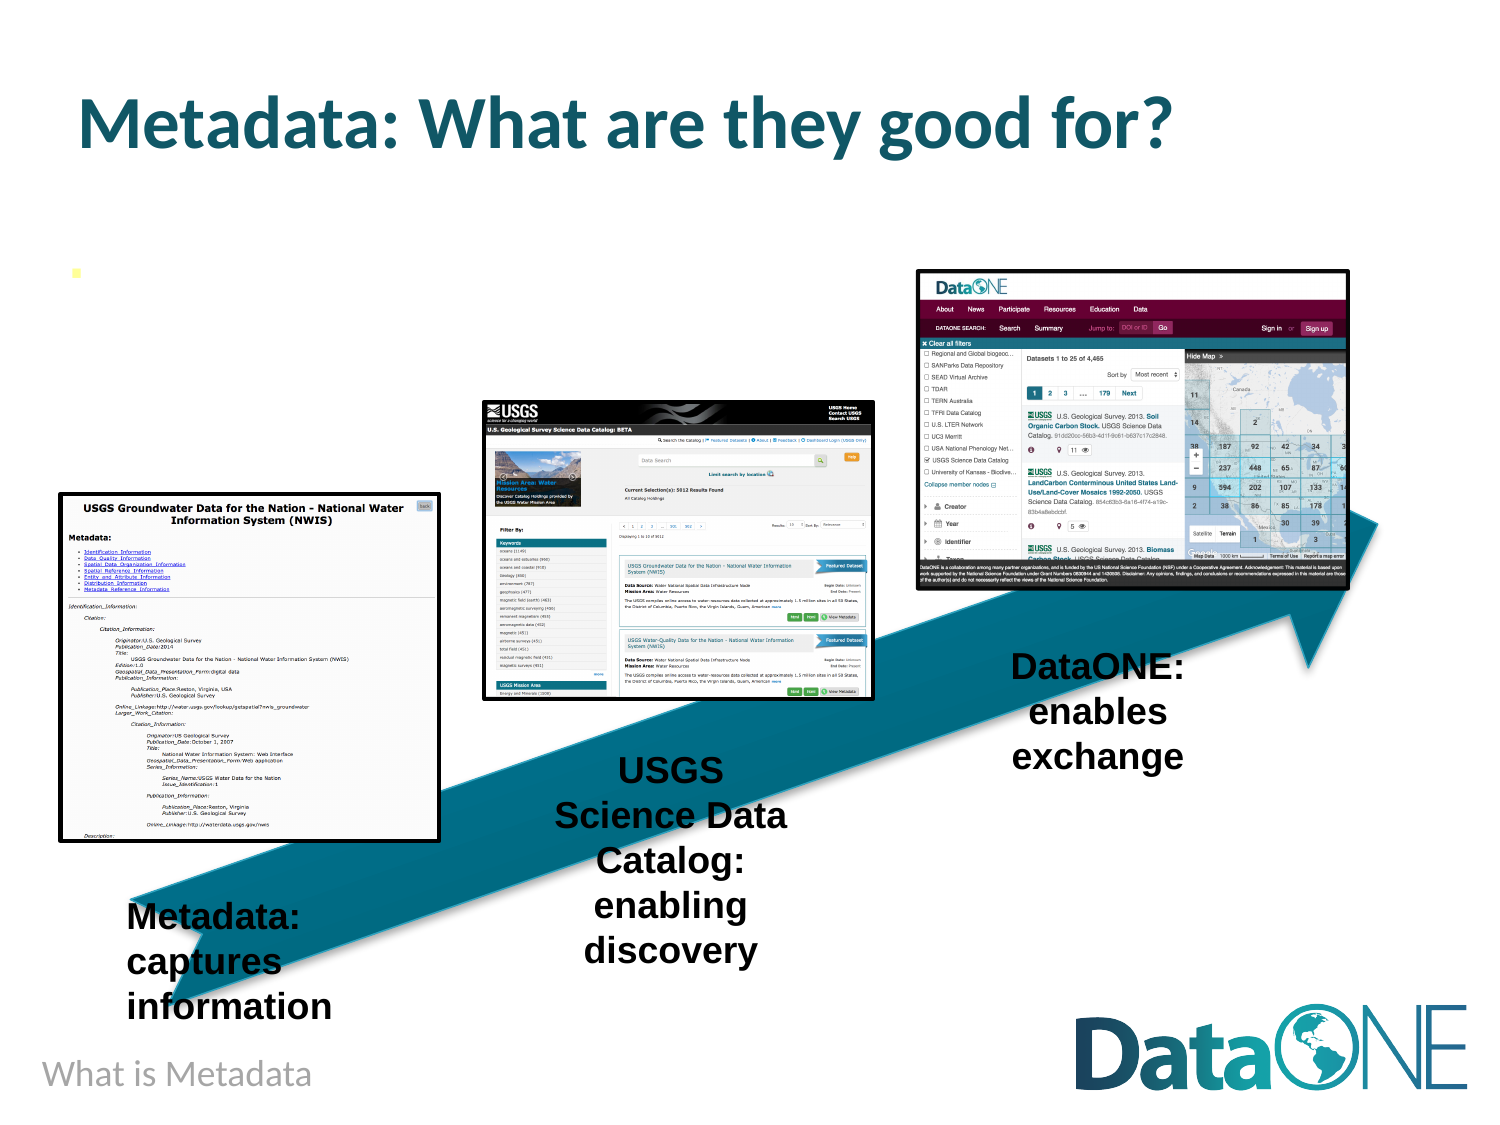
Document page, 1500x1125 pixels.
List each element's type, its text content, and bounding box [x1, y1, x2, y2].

picture [62, 495, 438, 840]
picture [1074, 1000, 1471, 1095]
text_box [590, 598, 1343, 782]
text_box [172, 759, 528, 940]
text_box USGS Science Data Catalog: enabling discovery [528, 738, 814, 979]
picture [919, 272, 1346, 587]
picture [486, 403, 871, 698]
list Data Discovery [47, 224, 1411, 963]
text_box [1351, 510, 1379, 582]
text_box DataONE: enables exchange [955, 634, 1241, 785]
title Metadata: What are they good for? [62, 24, 1425, 213]
text_box Metadata: captures information [111, 884, 362, 1034]
